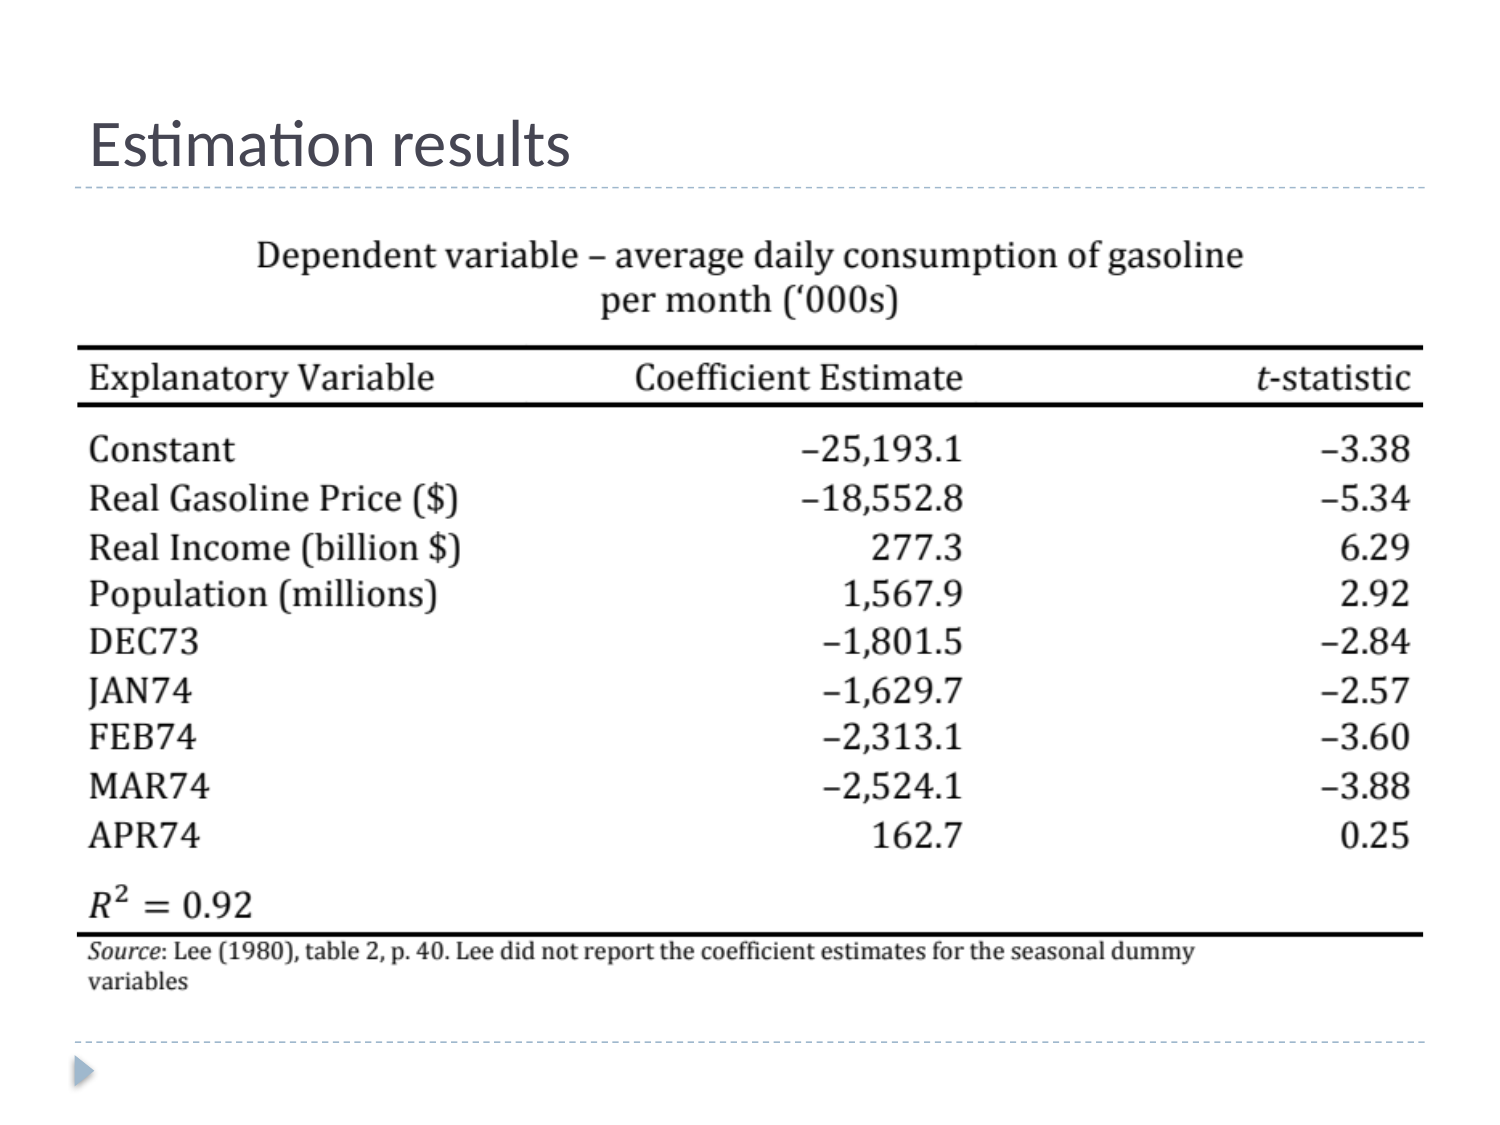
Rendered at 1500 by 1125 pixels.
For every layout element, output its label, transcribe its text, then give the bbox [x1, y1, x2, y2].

title Estimation results [75, 24, 1425, 188]
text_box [76, 231, 1424, 993]
